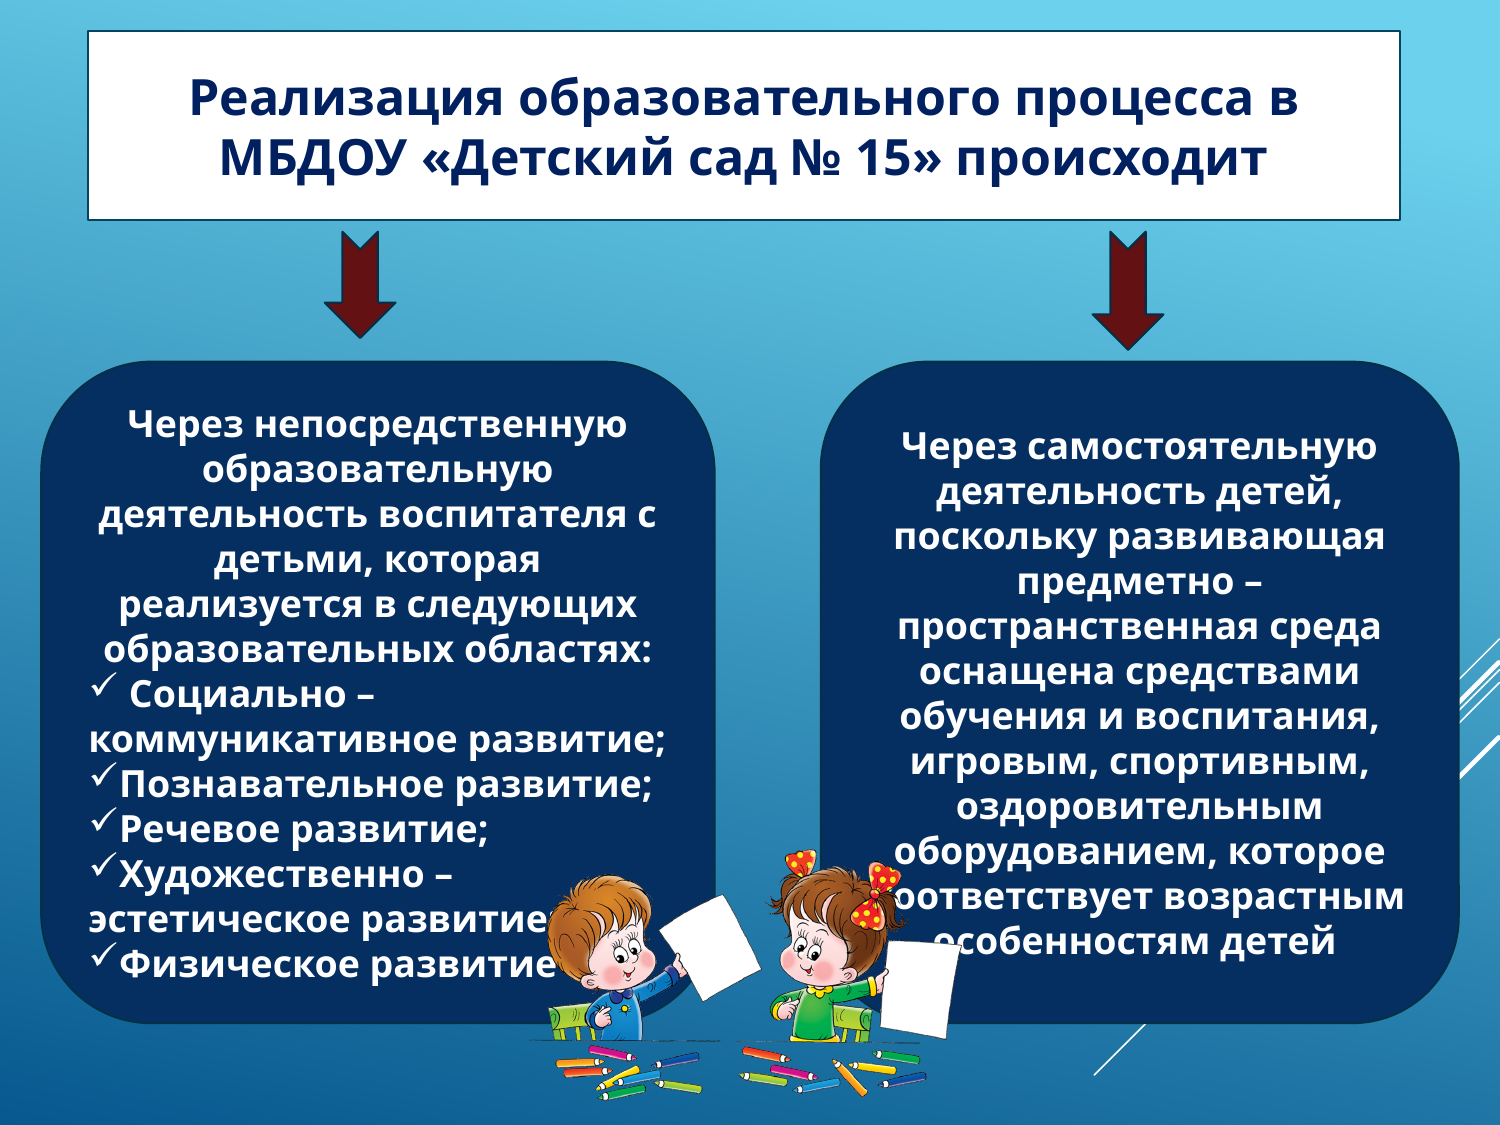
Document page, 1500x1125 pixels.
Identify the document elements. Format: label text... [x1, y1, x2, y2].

picture [525, 842, 966, 1116]
text_box Реализация образовательного процесса в МБДОУ «Детский сад № 15» происходит [87, 30, 1401, 221]
text_box Через самостоятельную деятельность детей, поскольку развивающая предметно – пространственная среда оснащена средствами обучения и воспитания, игровым, спортивным, оздоровительным оборудованием, которое соответствует возрастным особенностям детей [819, 360, 1460, 1025]
text_box [323, 230, 397, 339]
text_box [1091, 230, 1165, 351]
text_box Через непосредственную образовательную деятельность воспитателя с детьми, которая реализуется в следующих образовательных областях: Социально – коммуникативное развитие; Познавательное развитие; Речевое развитие; Художественно – эстетическое развитие; Физическое развитие [40, 360, 716, 1025]
